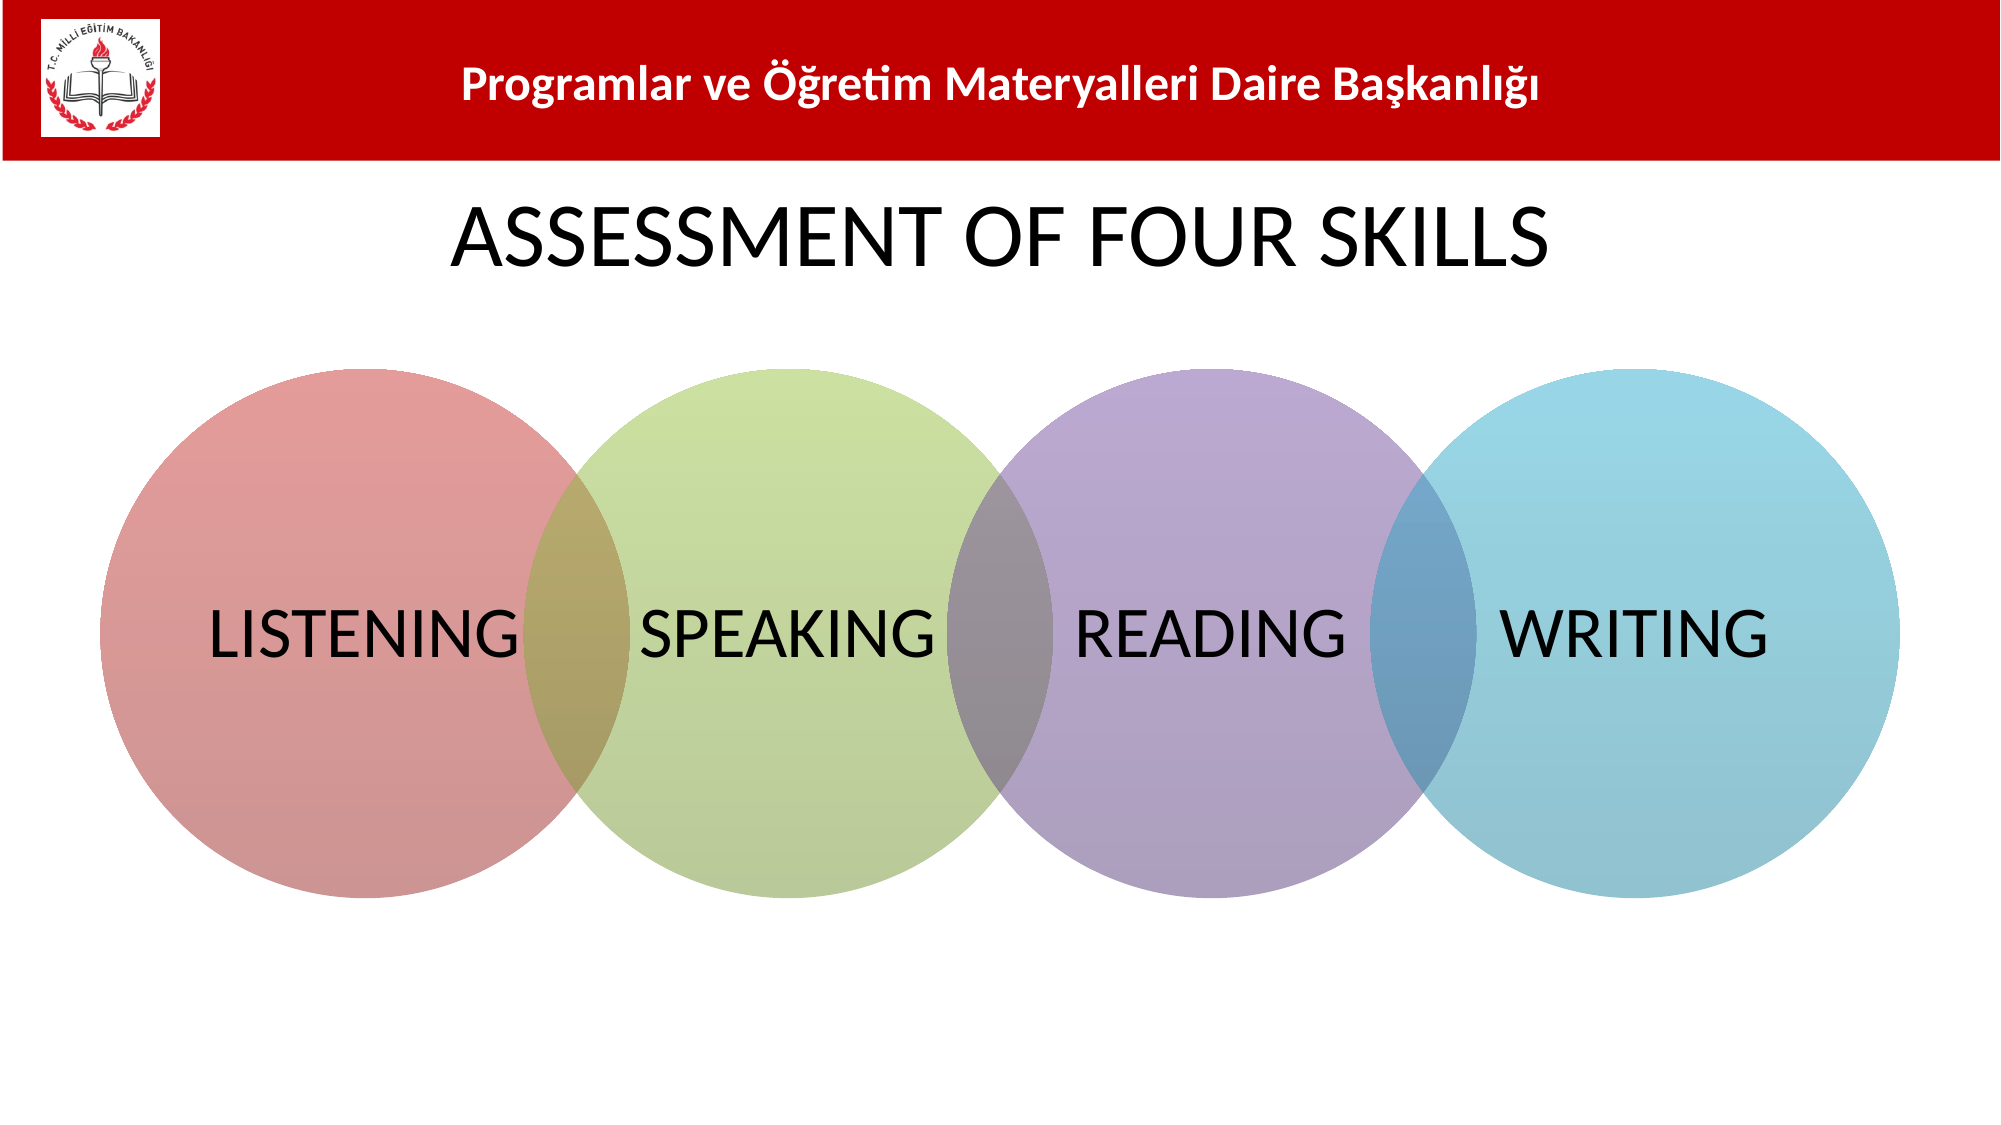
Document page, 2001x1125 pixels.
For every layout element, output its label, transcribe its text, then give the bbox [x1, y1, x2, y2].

title ASSESSMENT OF FOUR SKILLS [138, 161, 1864, 258]
text_box Programlar ve Öğretim Materyalleri Daire Başkanlığı [2, 0, 2000, 161]
picture [40, 18, 160, 137]
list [99, 262, 1901, 1006]
